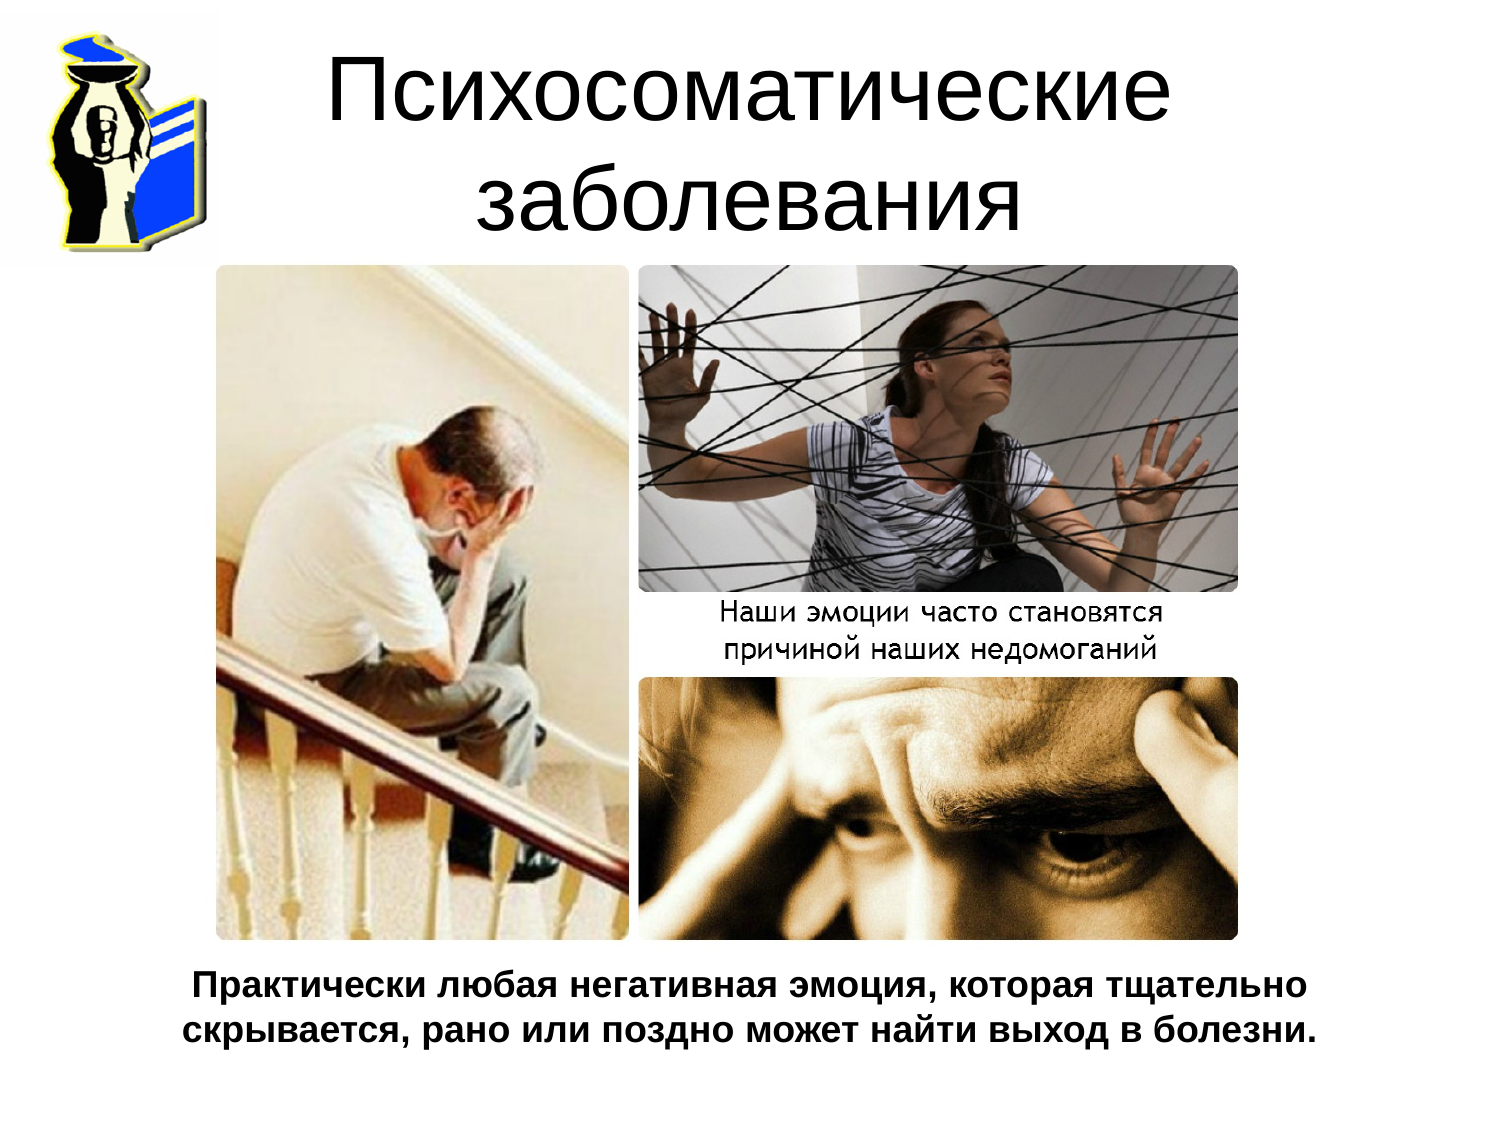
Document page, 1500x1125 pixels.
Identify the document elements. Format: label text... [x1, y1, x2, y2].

text_box Психосоматические заболевания [223, 21, 1425, 257]
text_box Практически любая негативная эмоция, которая тщательно скрывается, рано или поздно может найти выход в болезни. [100, 952, 1400, 1058]
picture [0, 11, 1247, 949]
